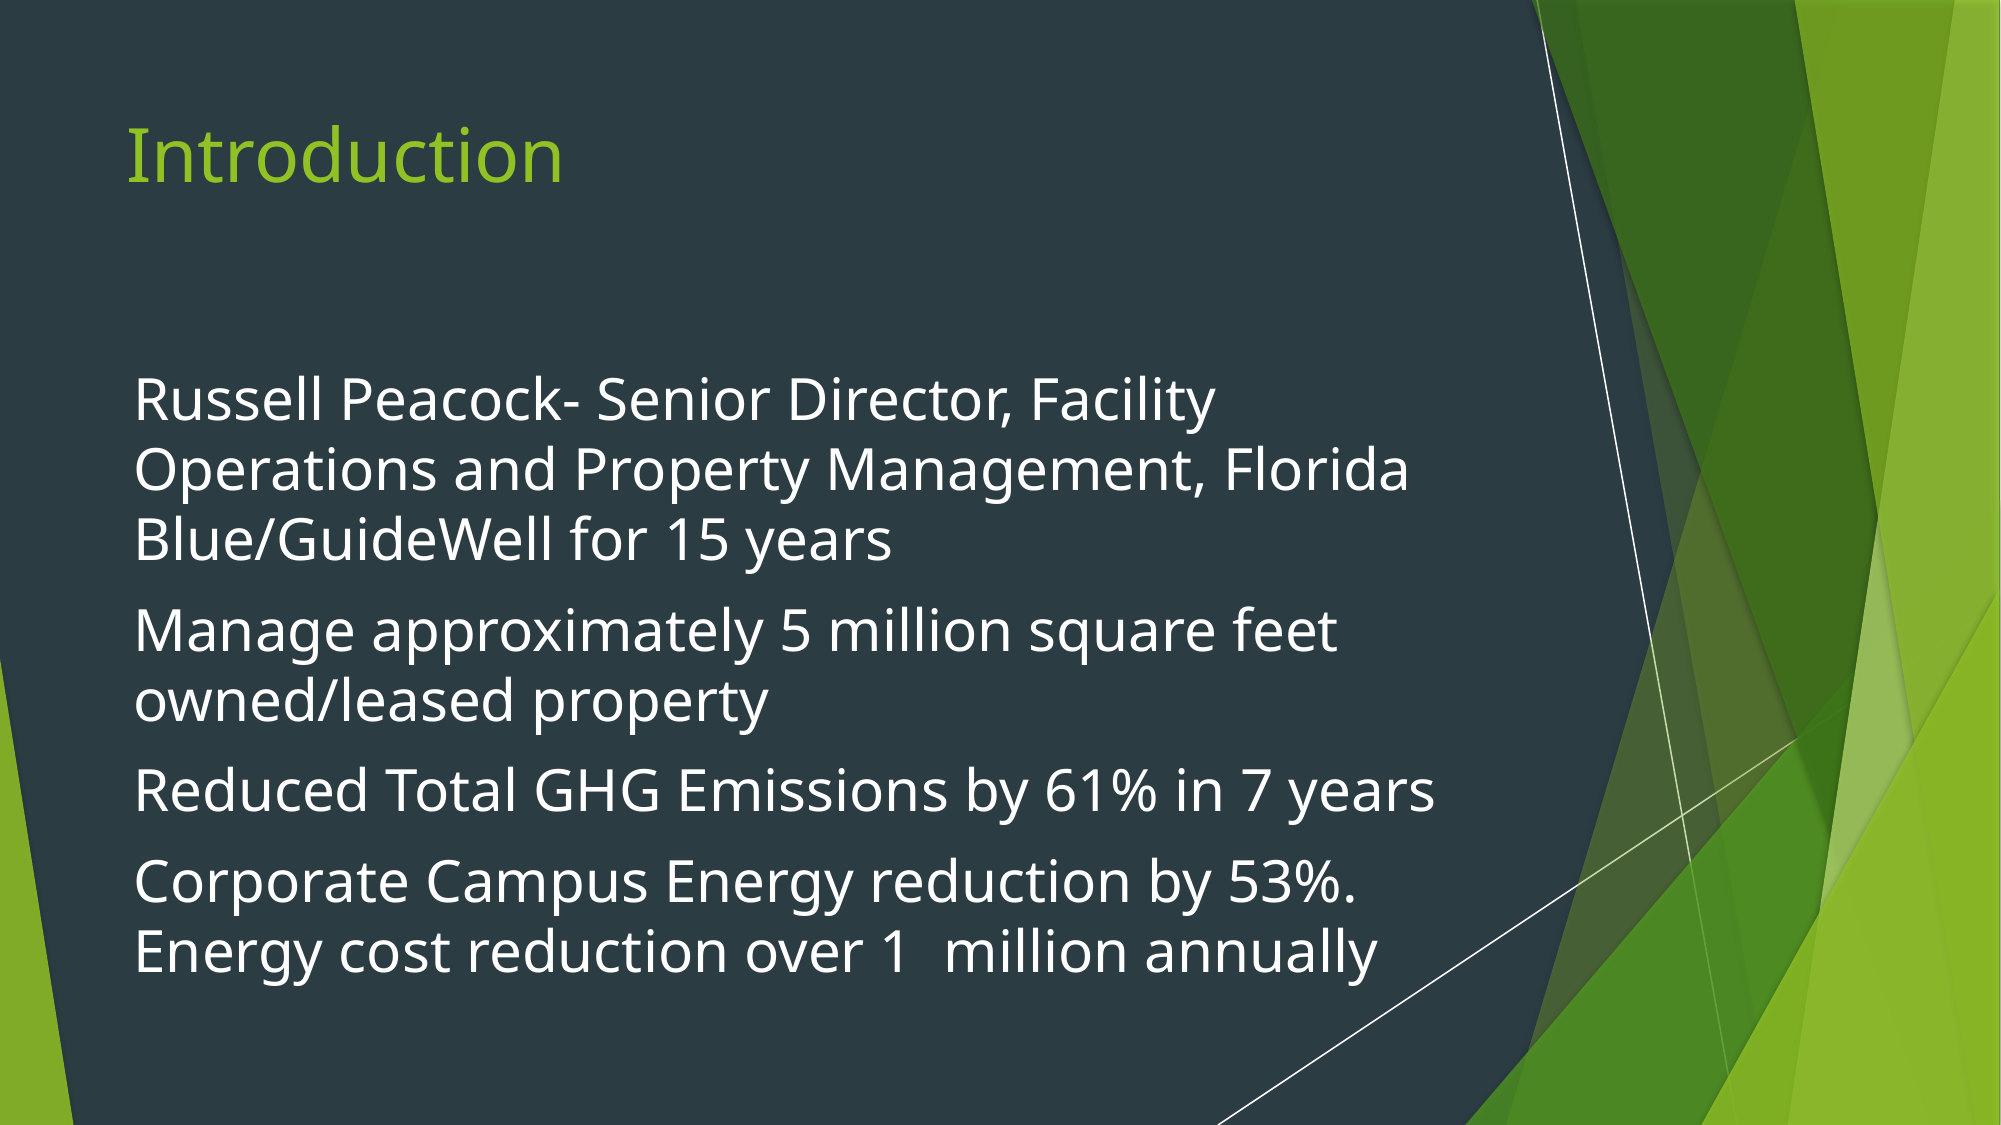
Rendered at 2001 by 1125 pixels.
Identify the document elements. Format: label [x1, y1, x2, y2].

text_box [0, 0, 2000, 1125]
